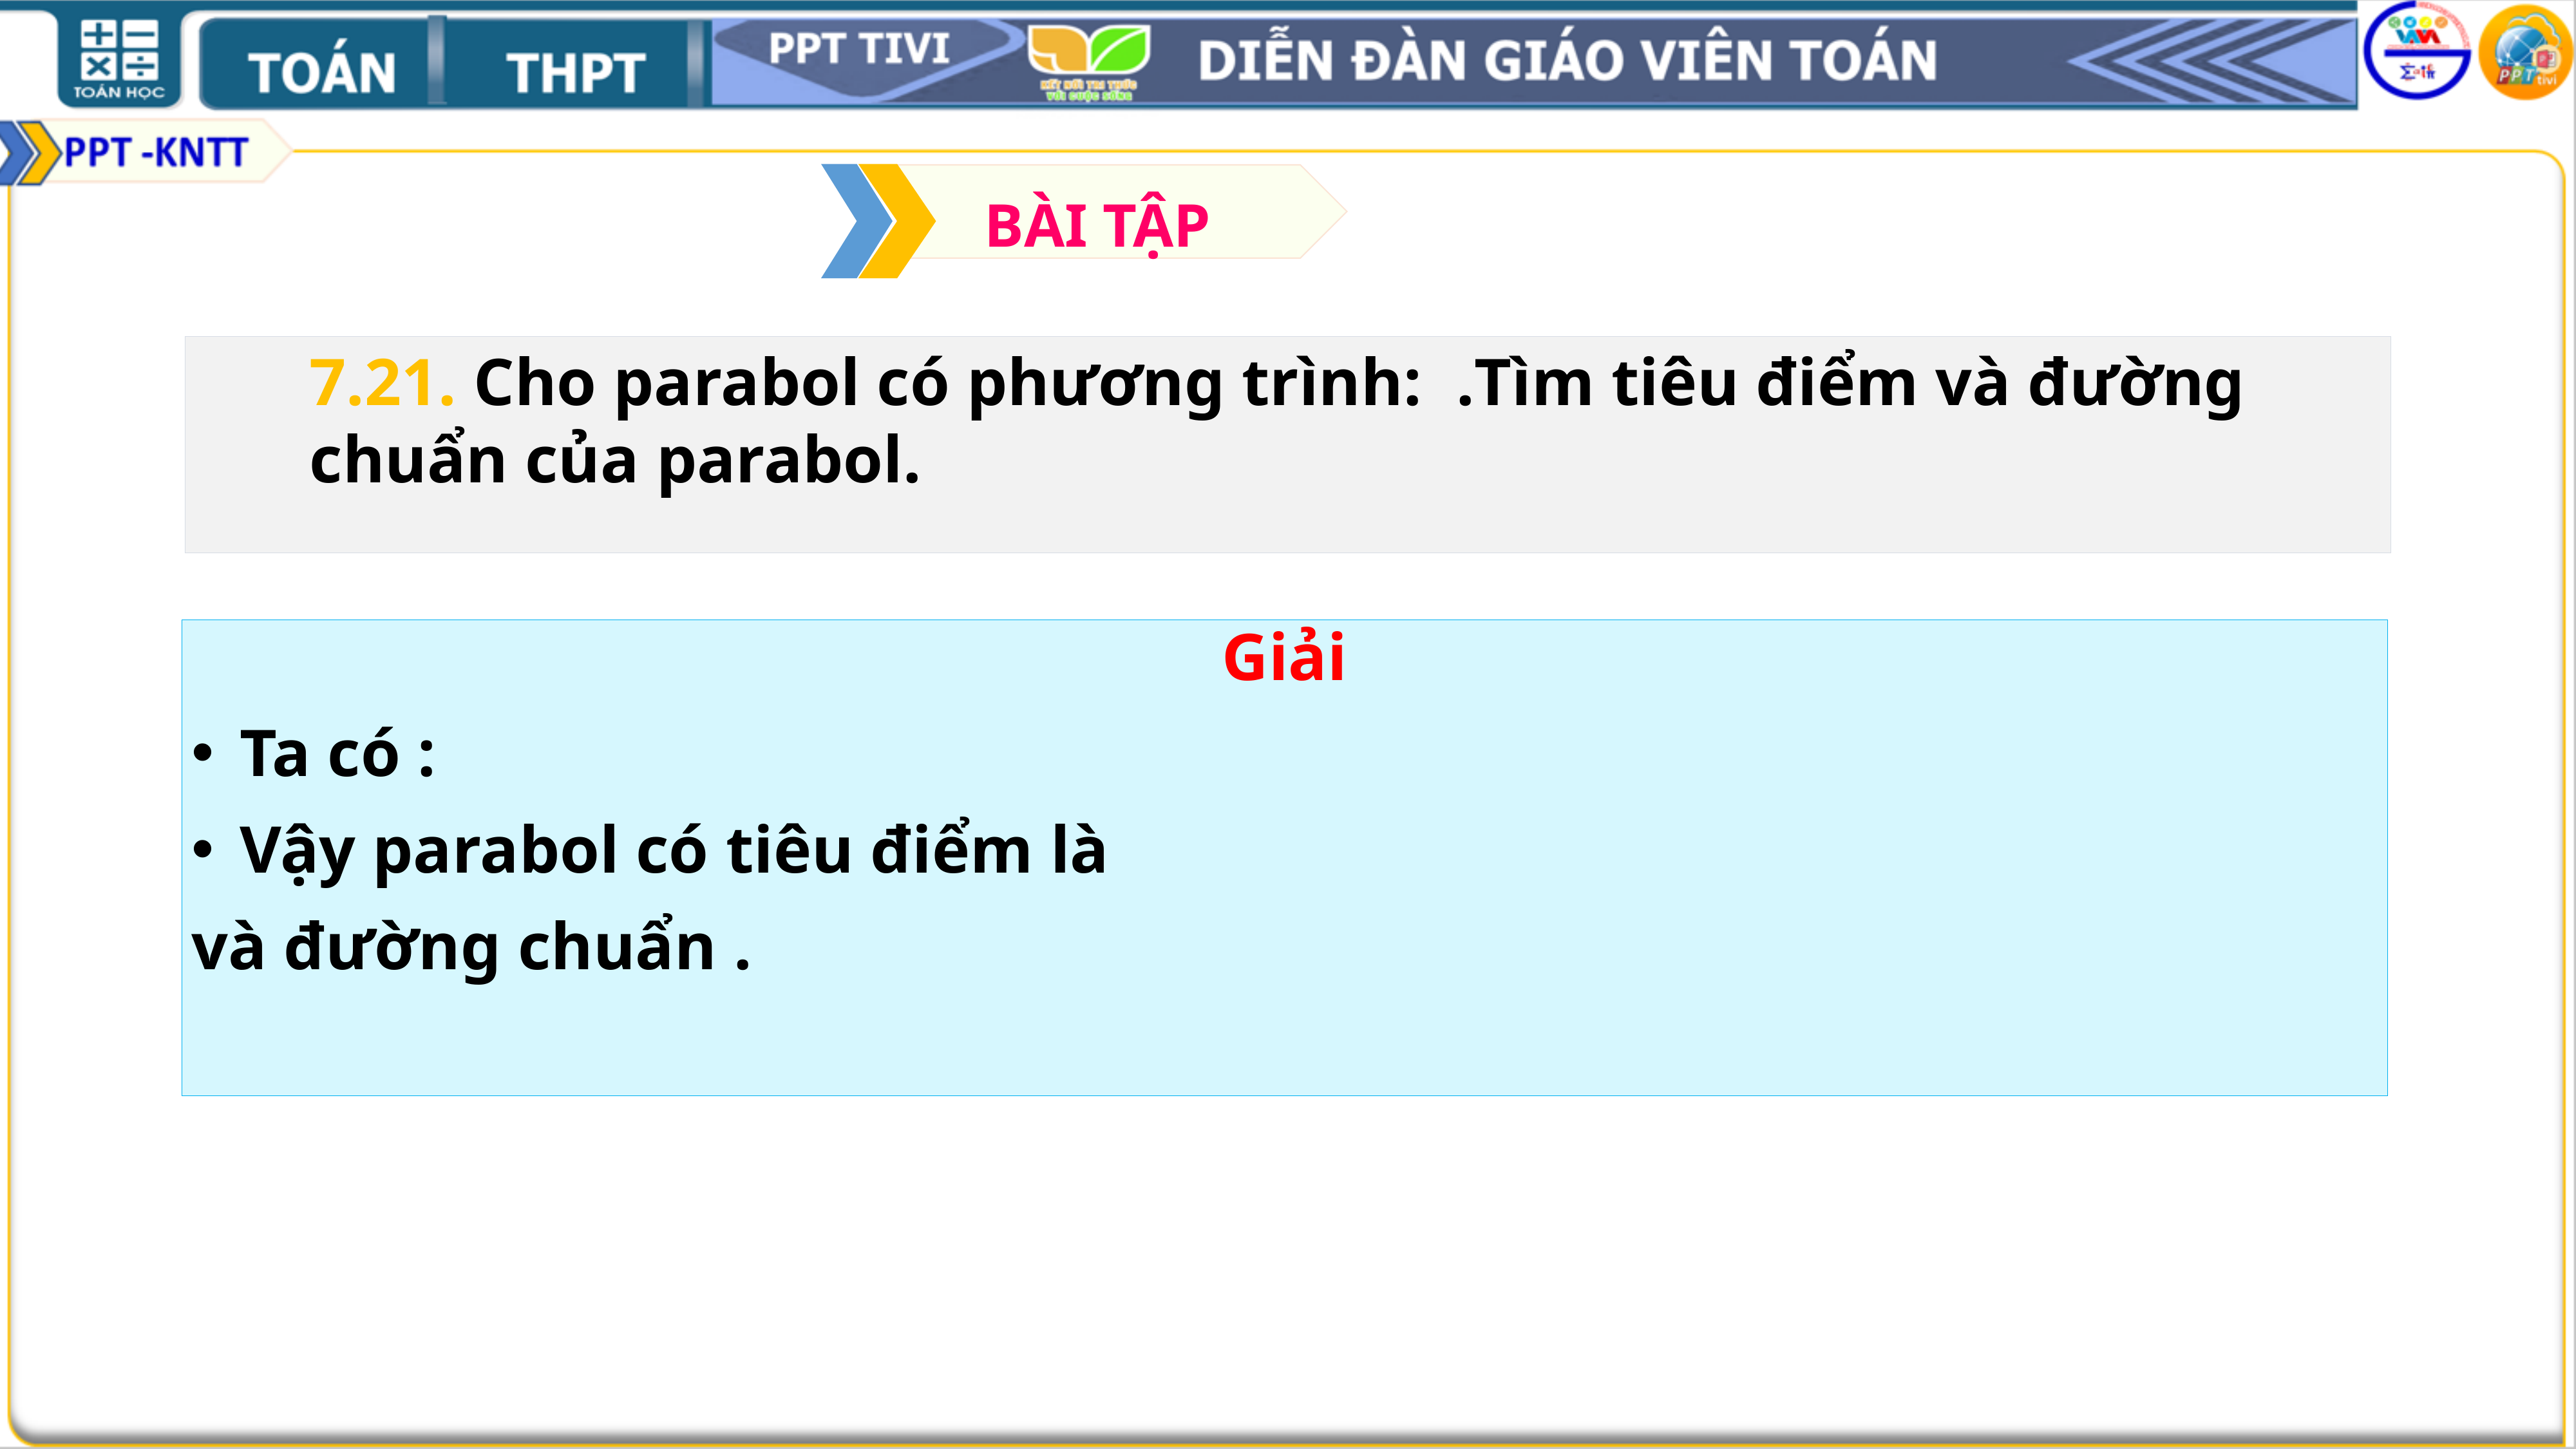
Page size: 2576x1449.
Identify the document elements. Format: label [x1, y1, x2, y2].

picture [0, 0, 2576, 1449]
text_box [820, 164, 1425, 279]
